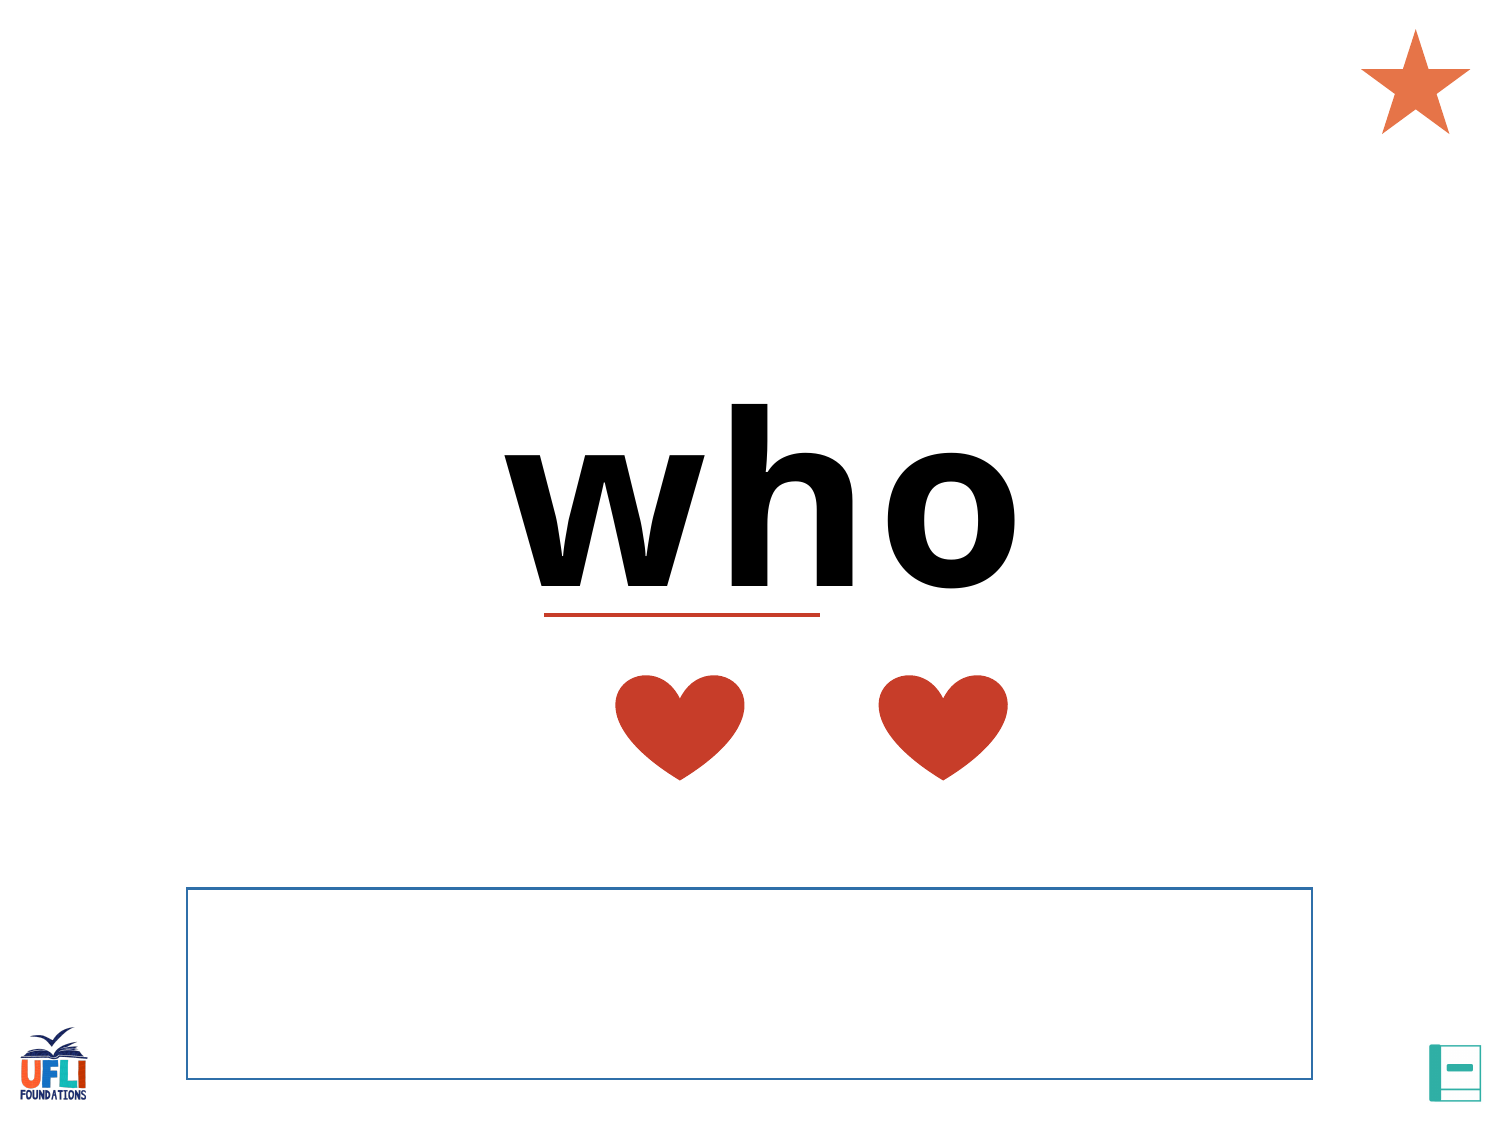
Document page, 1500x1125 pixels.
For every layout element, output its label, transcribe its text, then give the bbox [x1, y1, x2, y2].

text_box [1358, 25, 1474, 137]
text_box [615, 675, 745, 781]
text_box [878, 675, 1008, 781]
picture [16, 1027, 90, 1103]
text_box [186, 887, 1313, 1080]
picture [1427, 1043, 1484, 1104]
text_box who [13, 338, 1500, 642]
